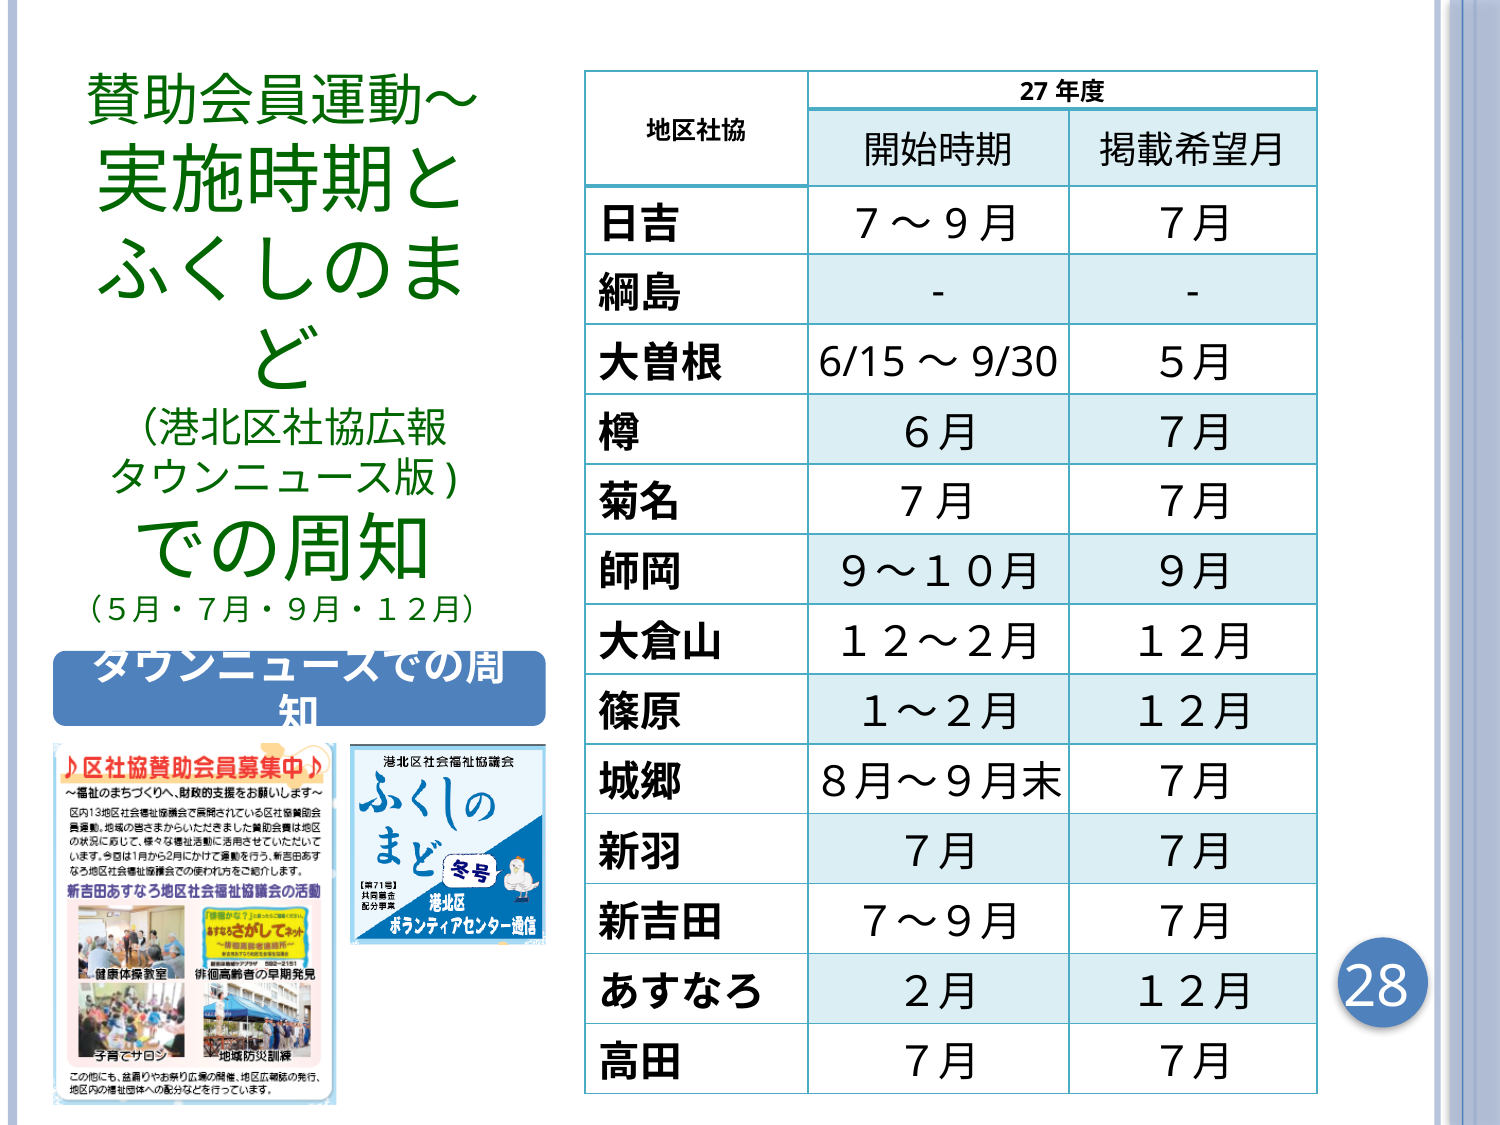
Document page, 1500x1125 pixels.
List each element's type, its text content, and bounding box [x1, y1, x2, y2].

table_cell ５月 [1070, 325, 1316, 393]
table_cell ２月 [809, 954, 1068, 1023]
picture [52, 742, 337, 1105]
table_cell ８月～９月末 [809, 745, 1068, 813]
table_cell 大曽根 [586, 325, 807, 393]
table_cell 6/15～9/30 [809, 325, 1068, 393]
text_box タウンニュースでの周知 [53, 650, 546, 726]
table_header 地区社協 [586, 72, 807, 184]
table_cell ７月 [1070, 814, 1316, 883]
table_cell 師岡 [586, 535, 807, 603]
table_cell １２月 [1070, 605, 1316, 673]
table_cell 開始時期 [809, 111, 1068, 185]
table_cell １２月 [1070, 954, 1316, 1023]
table_cell - [1070, 255, 1316, 323]
table_cell 日吉 [586, 188, 807, 253]
table_cell 城郷 [586, 745, 807, 813]
table_cell 大倉山 [586, 605, 807, 673]
table_cell 掲載希望月 [1070, 111, 1316, 185]
table_cell １２～２月 [809, 605, 1068, 673]
table_cell 新羽 [586, 814, 807, 883]
table_cell 7～9月 [809, 187, 1068, 253]
table_cell ７月 [1070, 465, 1316, 533]
table_cell ９～１０月 [809, 535, 1068, 603]
table_cell ７～９月 [809, 884, 1068, 953]
text_box 28 [1328, 940, 1447, 1026]
text_box 賛助会員運動～ 実施時期と ふくしのまど （港北区社協広報 タウンニュース版) での周知 （５月・７月・９月・１２月） [53, 44, 513, 634]
table_cell 篠原 [586, 675, 807, 743]
table_cell - [809, 255, 1068, 323]
table_cell ７月 [1070, 395, 1316, 463]
table_cell あすなろ [586, 954, 807, 1023]
table_cell 綱島 [586, 255, 807, 323]
table_header 27年度 [809, 72, 1316, 107]
table_cell ７月 [1070, 745, 1316, 813]
picture [349, 742, 547, 945]
table_cell 7月 [809, 465, 1068, 533]
table_cell ９月 [1070, 535, 1316, 603]
table_cell ７月 [1070, 1024, 1316, 1093]
table_cell ７月 [809, 1024, 1068, 1093]
table_cell 菊名 [586, 465, 807, 533]
table_cell １２月 [1070, 675, 1316, 743]
table_cell ７月 [809, 814, 1068, 883]
table_cell １～２月 [809, 675, 1068, 743]
table_cell ６月 [809, 395, 1068, 463]
table_cell 樽 [586, 395, 807, 463]
table_cell 高田 [586, 1024, 807, 1093]
table_cell ７月 [1070, 884, 1316, 953]
table_cell ７月 [1070, 187, 1316, 253]
table_cell 新吉田 [586, 884, 807, 953]
